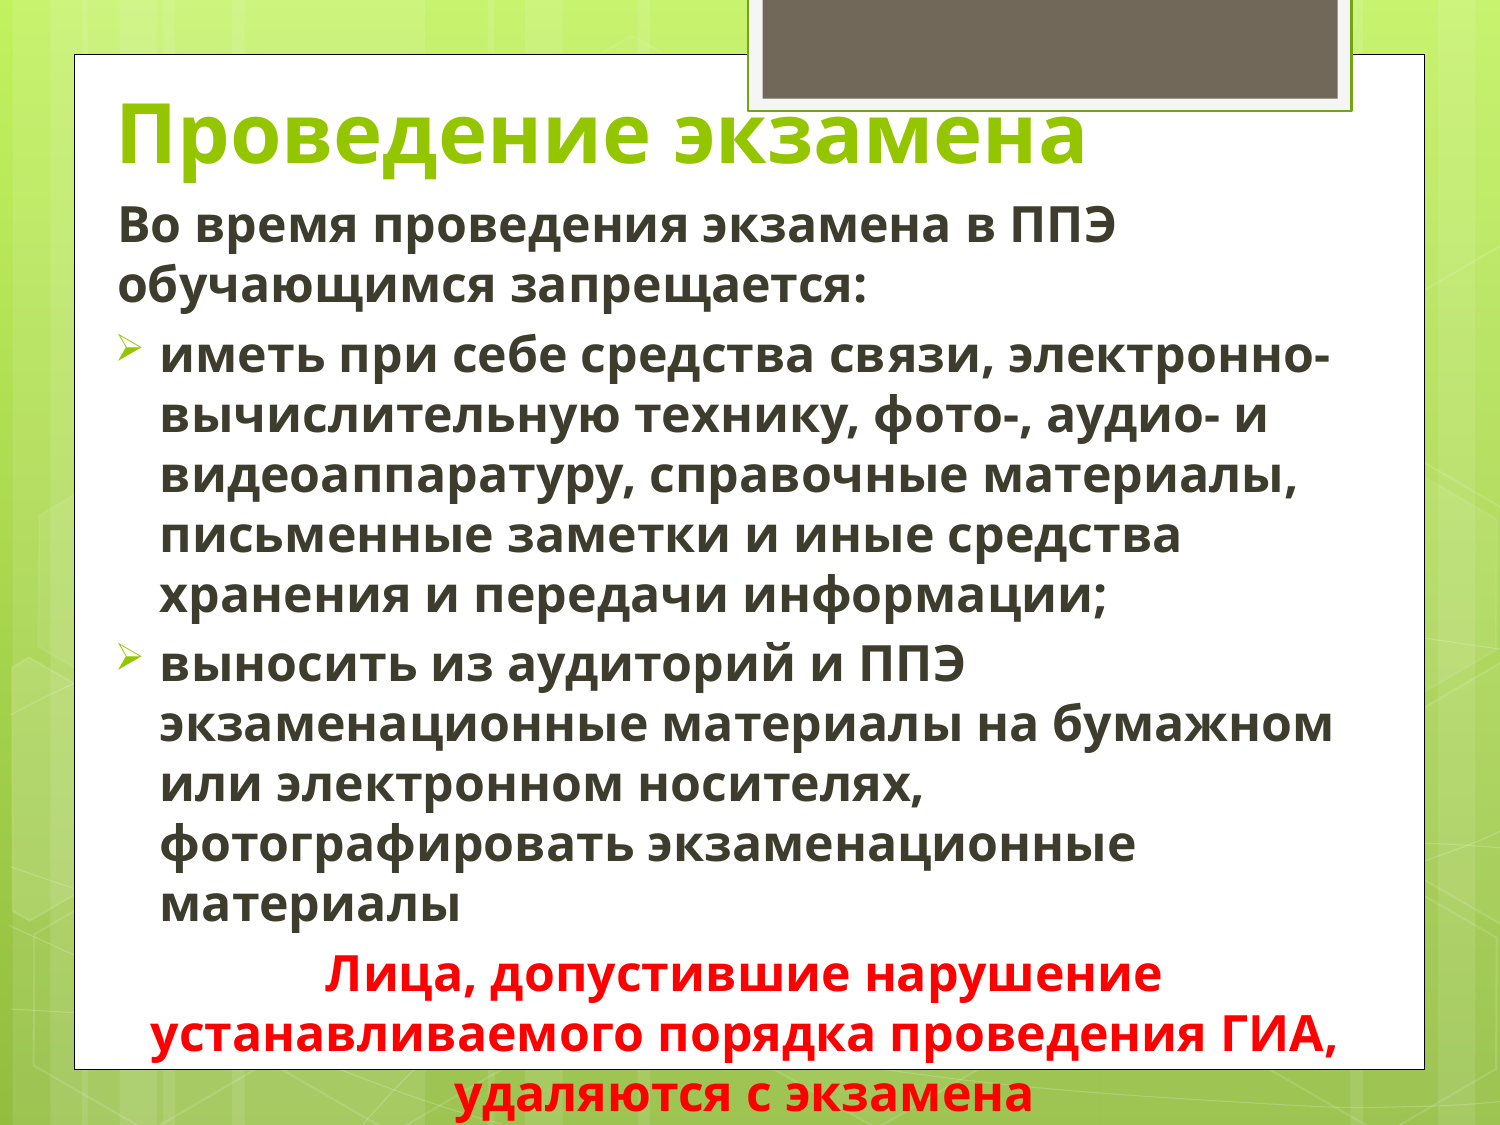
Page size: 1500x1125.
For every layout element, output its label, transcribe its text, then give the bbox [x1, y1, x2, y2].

list Во время проведения экзамена в ППЭ обучающимся запрещается: иметь при себе средства связи, электронно-вычислительную технику, фото-, аудио- и видеоаппаратуру, справочные материалы, письменные заметки и иные средства хранения и передачи информации; выносить из аудиторий и ППЭ экзаменационные материалы на бумажном или электронном носителях, фотографировать экзаменационные материалы Лица, допустившие нарушение устанавливаемого порядка проведения ГИА, удаляются с экзамена [88, 184, 1388, 953]
title Проведение экзамена [100, 0, 1253, 184]
